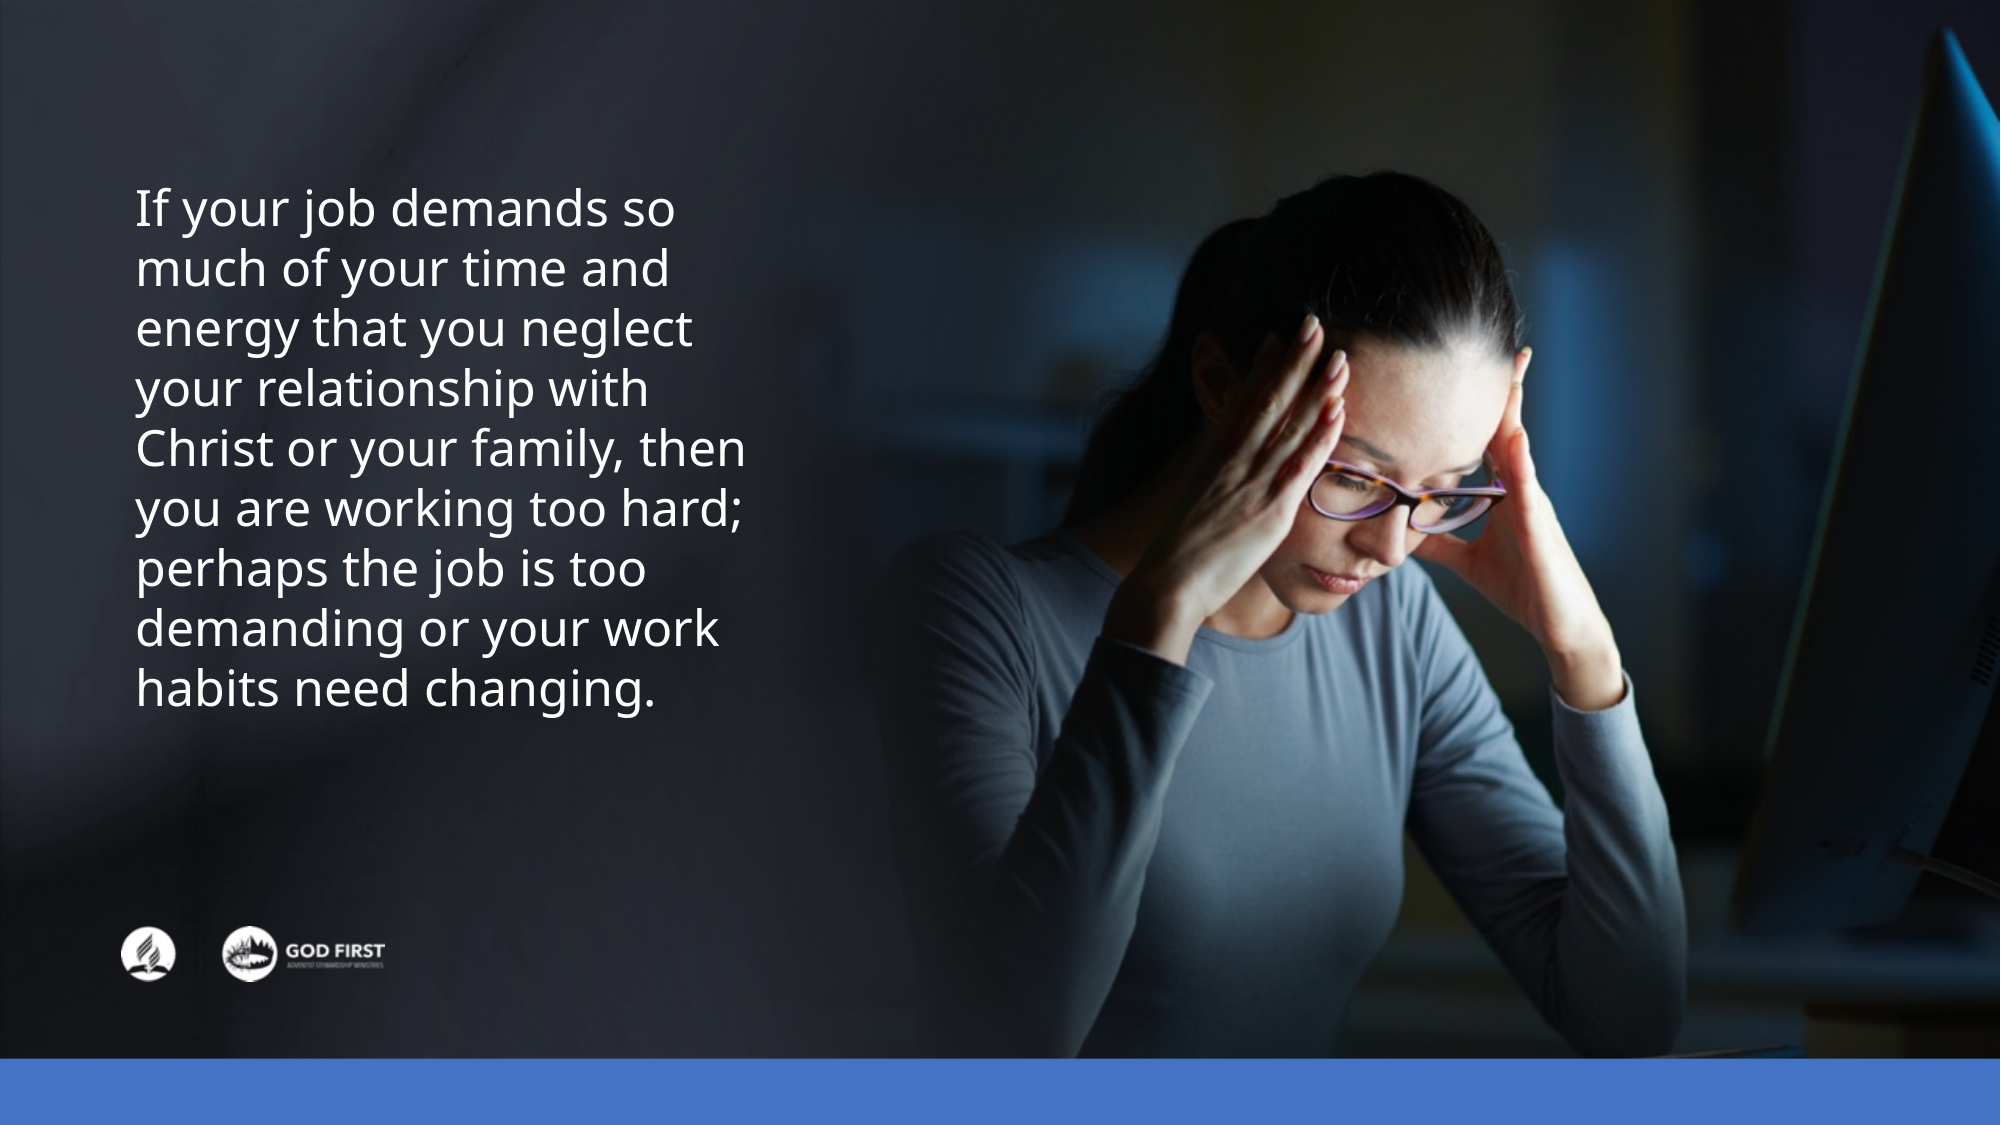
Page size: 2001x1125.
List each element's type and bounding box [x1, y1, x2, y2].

text_box [0, 0, 2000, 1125]
picture [121, 926, 385, 982]
